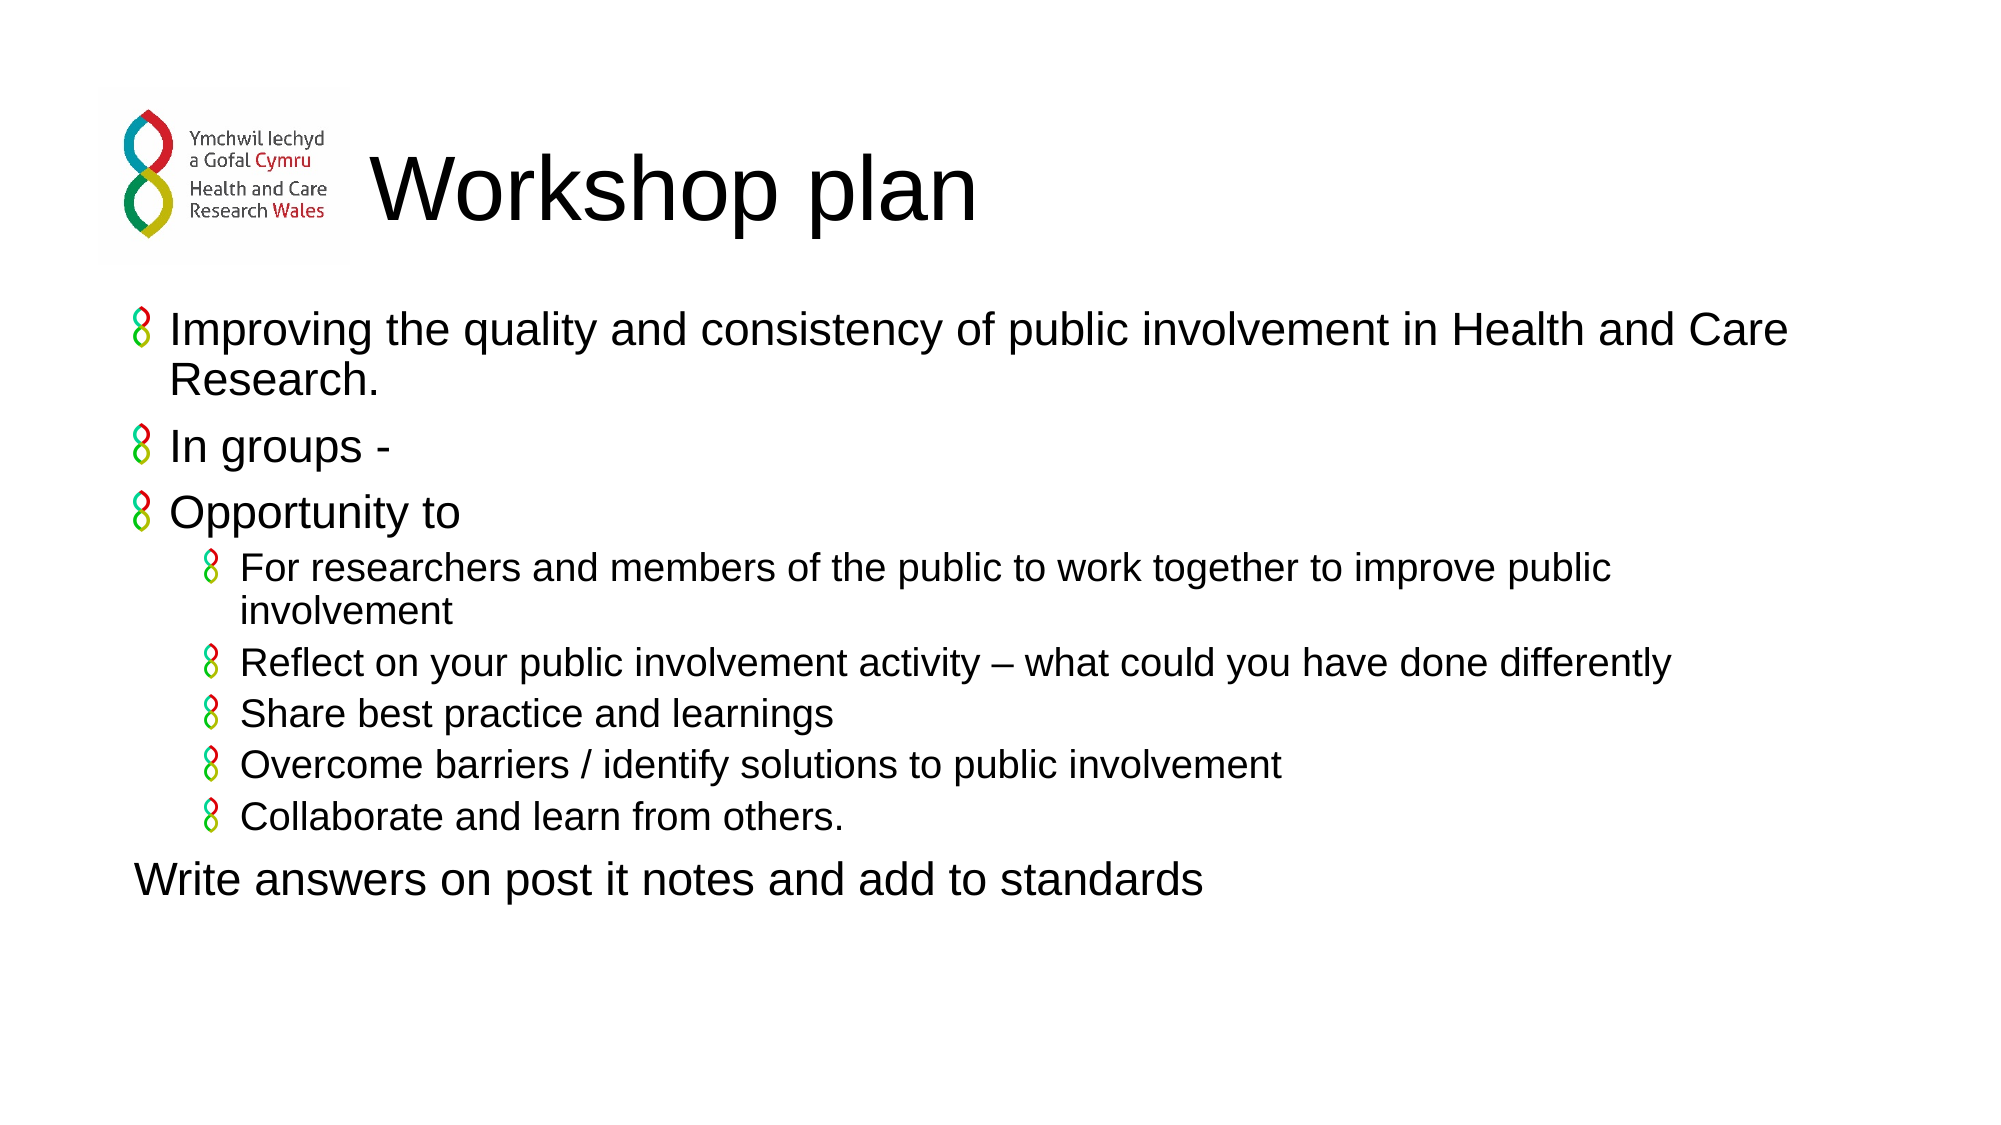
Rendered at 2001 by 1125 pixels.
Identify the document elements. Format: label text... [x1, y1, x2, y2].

picture [204, 643, 225, 679]
picture [204, 745, 225, 782]
picture [204, 548, 225, 584]
title Workshop plan [355, 121, 2000, 261]
picture [133, 423, 157, 465]
list Improving the quality and consistency of public involvement in Health and Care Research. In groups - Opportunity to For researchers and members of the public to work together to improve public involvement Reflect on your public involvement activity – what could you have done differently Share best practice and learnings Overcome barriers / identify solutions to public involvement Collaborate and learn from others. Write answers on post it notes and add to standards [118, 297, 1844, 920]
picture [204, 694, 225, 730]
picture [204, 797, 225, 833]
picture [133, 306, 157, 348]
picture [133, 490, 157, 532]
picture [98, 87, 350, 265]
